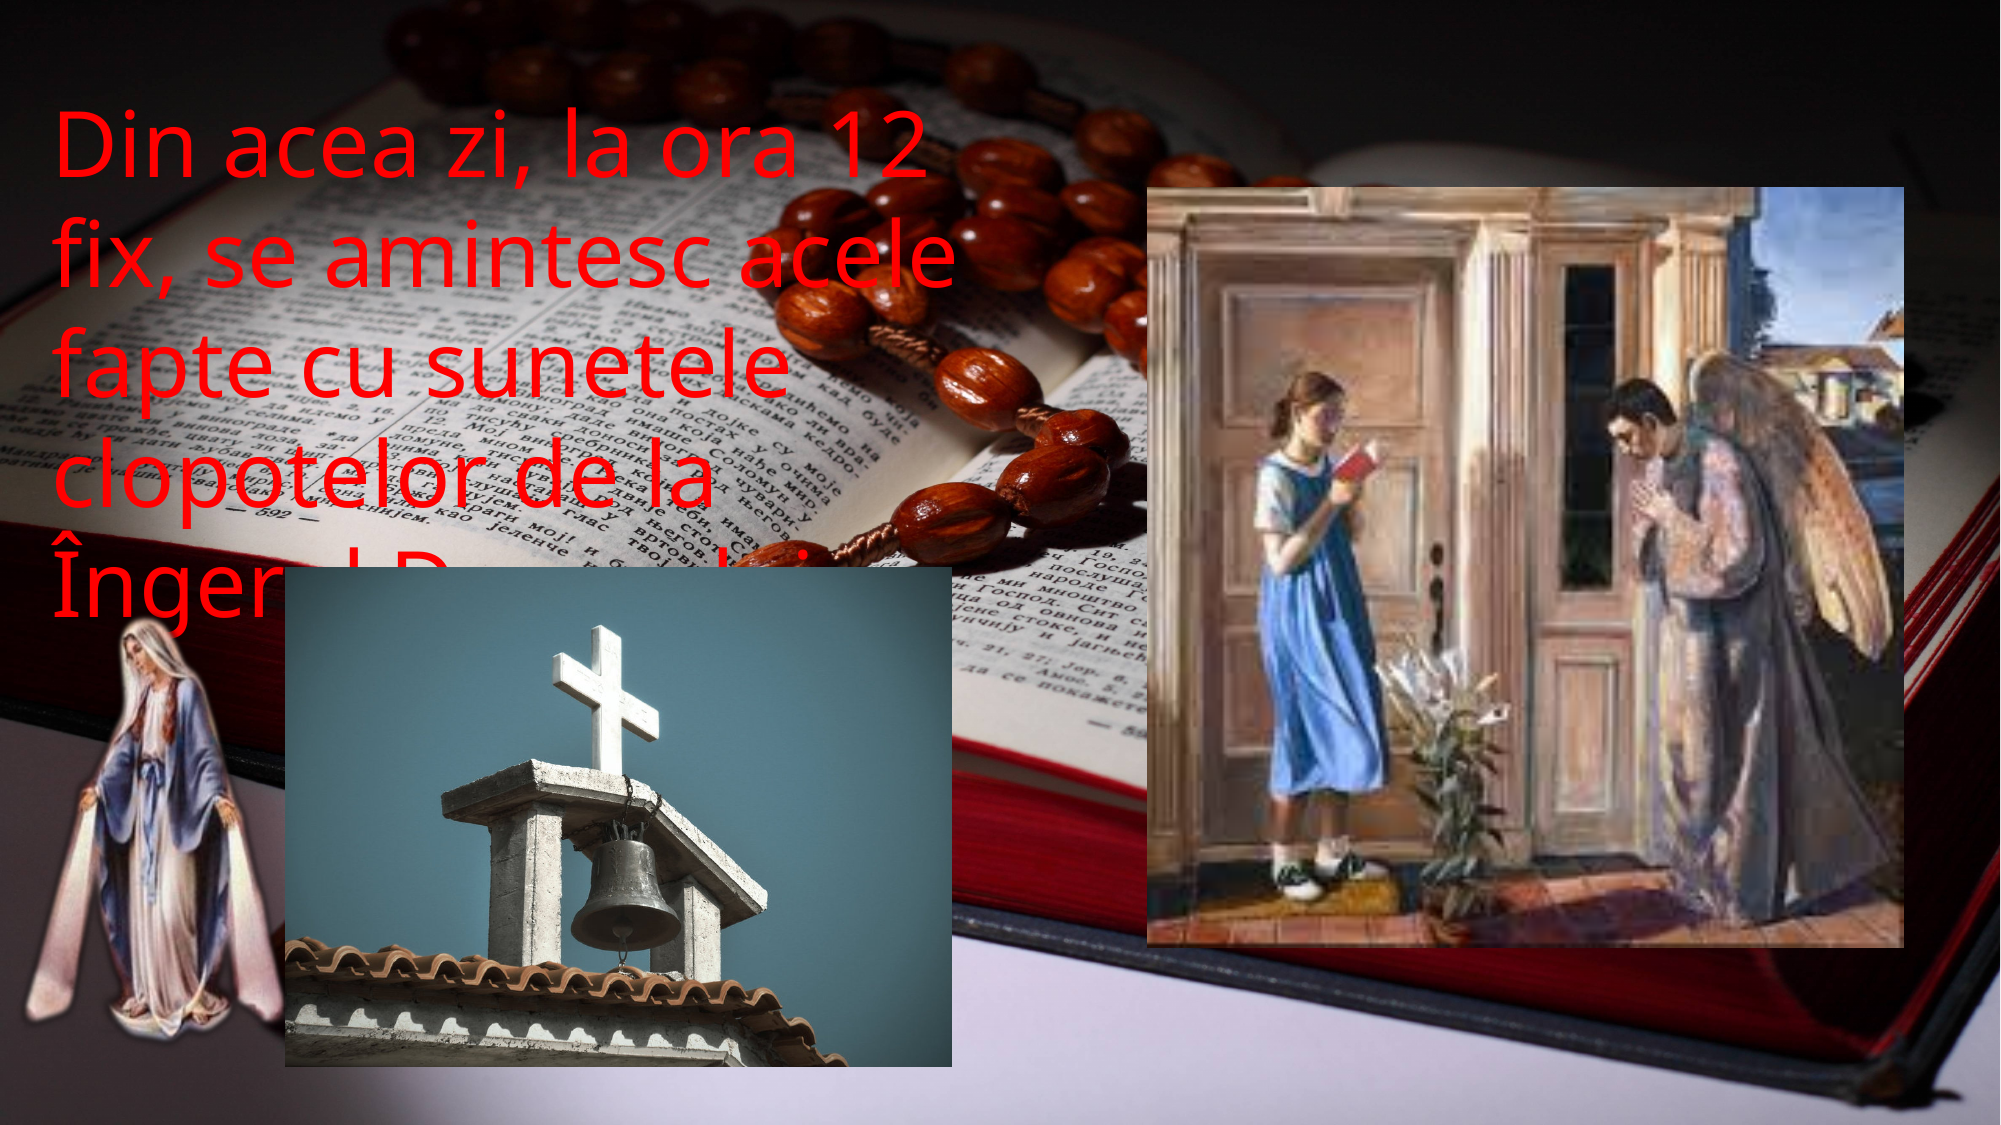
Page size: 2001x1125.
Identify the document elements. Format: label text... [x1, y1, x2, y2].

text_box Din acea zi, la ora 12 fix, se amintesc acele fapte cu sunetele clopotelor de la Îngerul Domnului. [37, 78, 1038, 644]
picture [0, 0, 2001, 1125]
